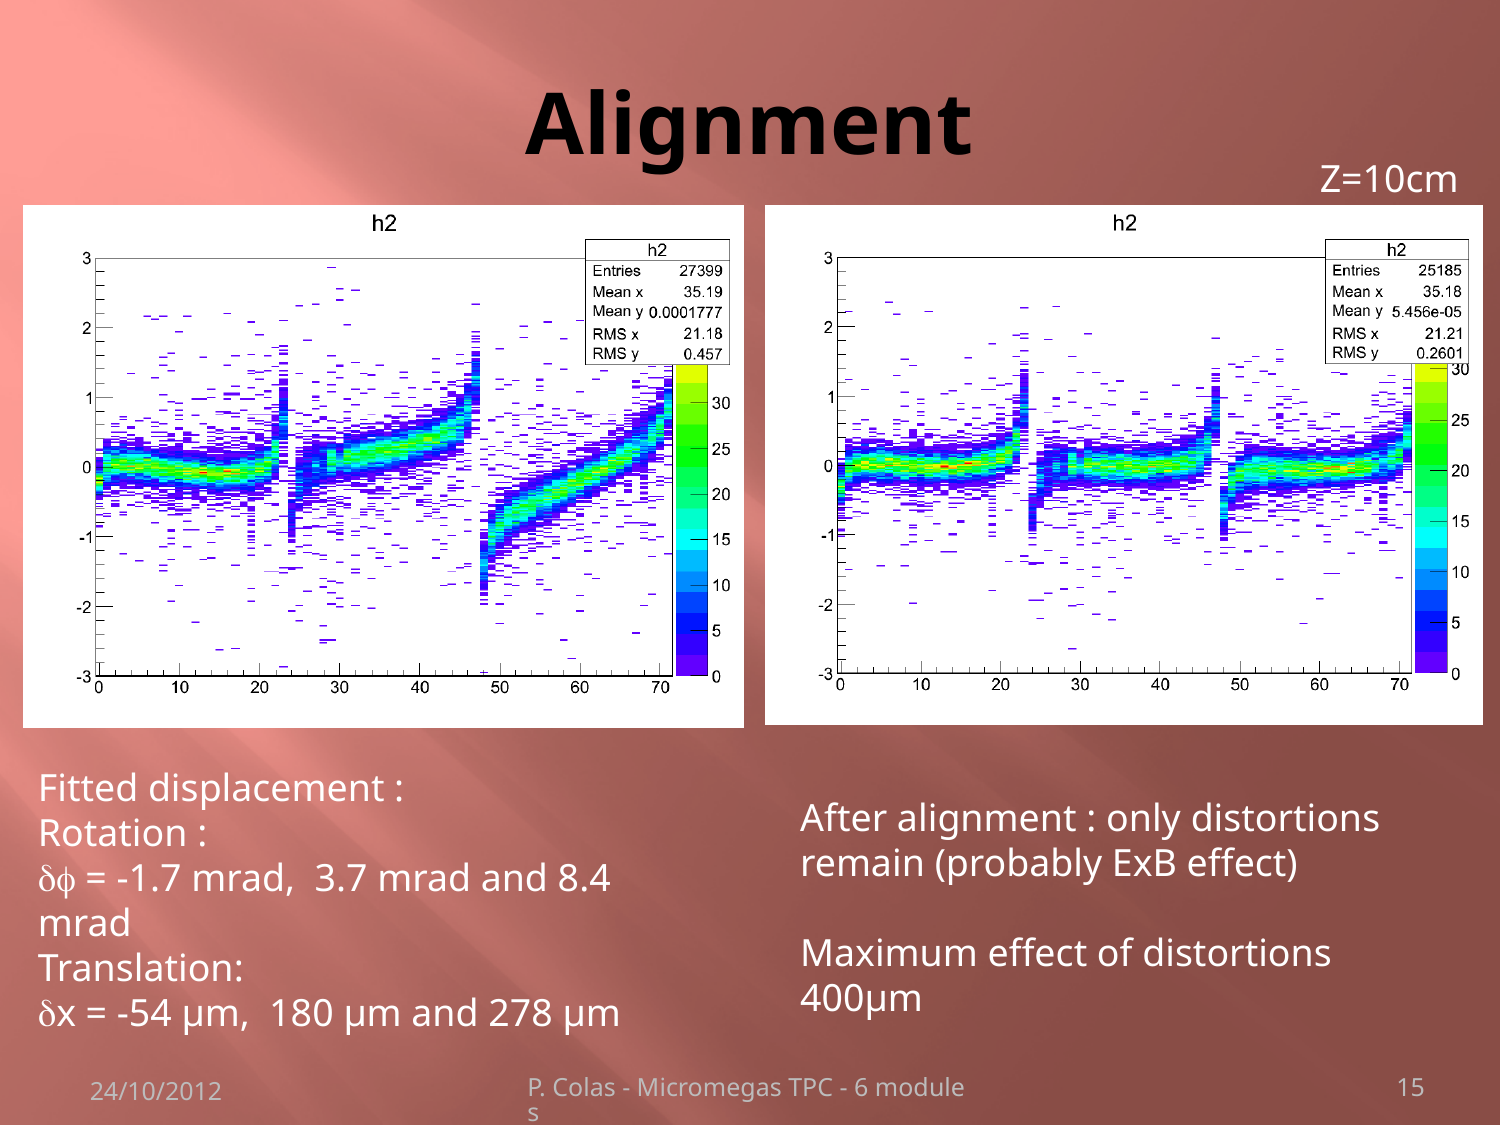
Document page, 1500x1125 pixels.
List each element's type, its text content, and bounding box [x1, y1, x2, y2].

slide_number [75, 1052, 425, 1113]
text_box After alignment : only distortions remain (probably ExB effect) Maximum effect of distortions 400µm [785, 786, 1467, 1027]
footer P. Colas - Micromegas TPC - 6 modules [512, 1052, 988, 1113]
text_box Fitted displacement : Rotation : df = -1.7 mrad, 3.7 mrad and 8.4 mrad Translation: dx = -54 µm, 180 µm and 278 µm [23, 756, 714, 1042]
picture [23, 205, 745, 729]
picture [765, 205, 1483, 726]
title Alignment [75, 45, 1425, 197]
text_box Z=10cm [1305, 147, 1495, 208]
slide_number 15 [1299, 1052, 1425, 1113]
